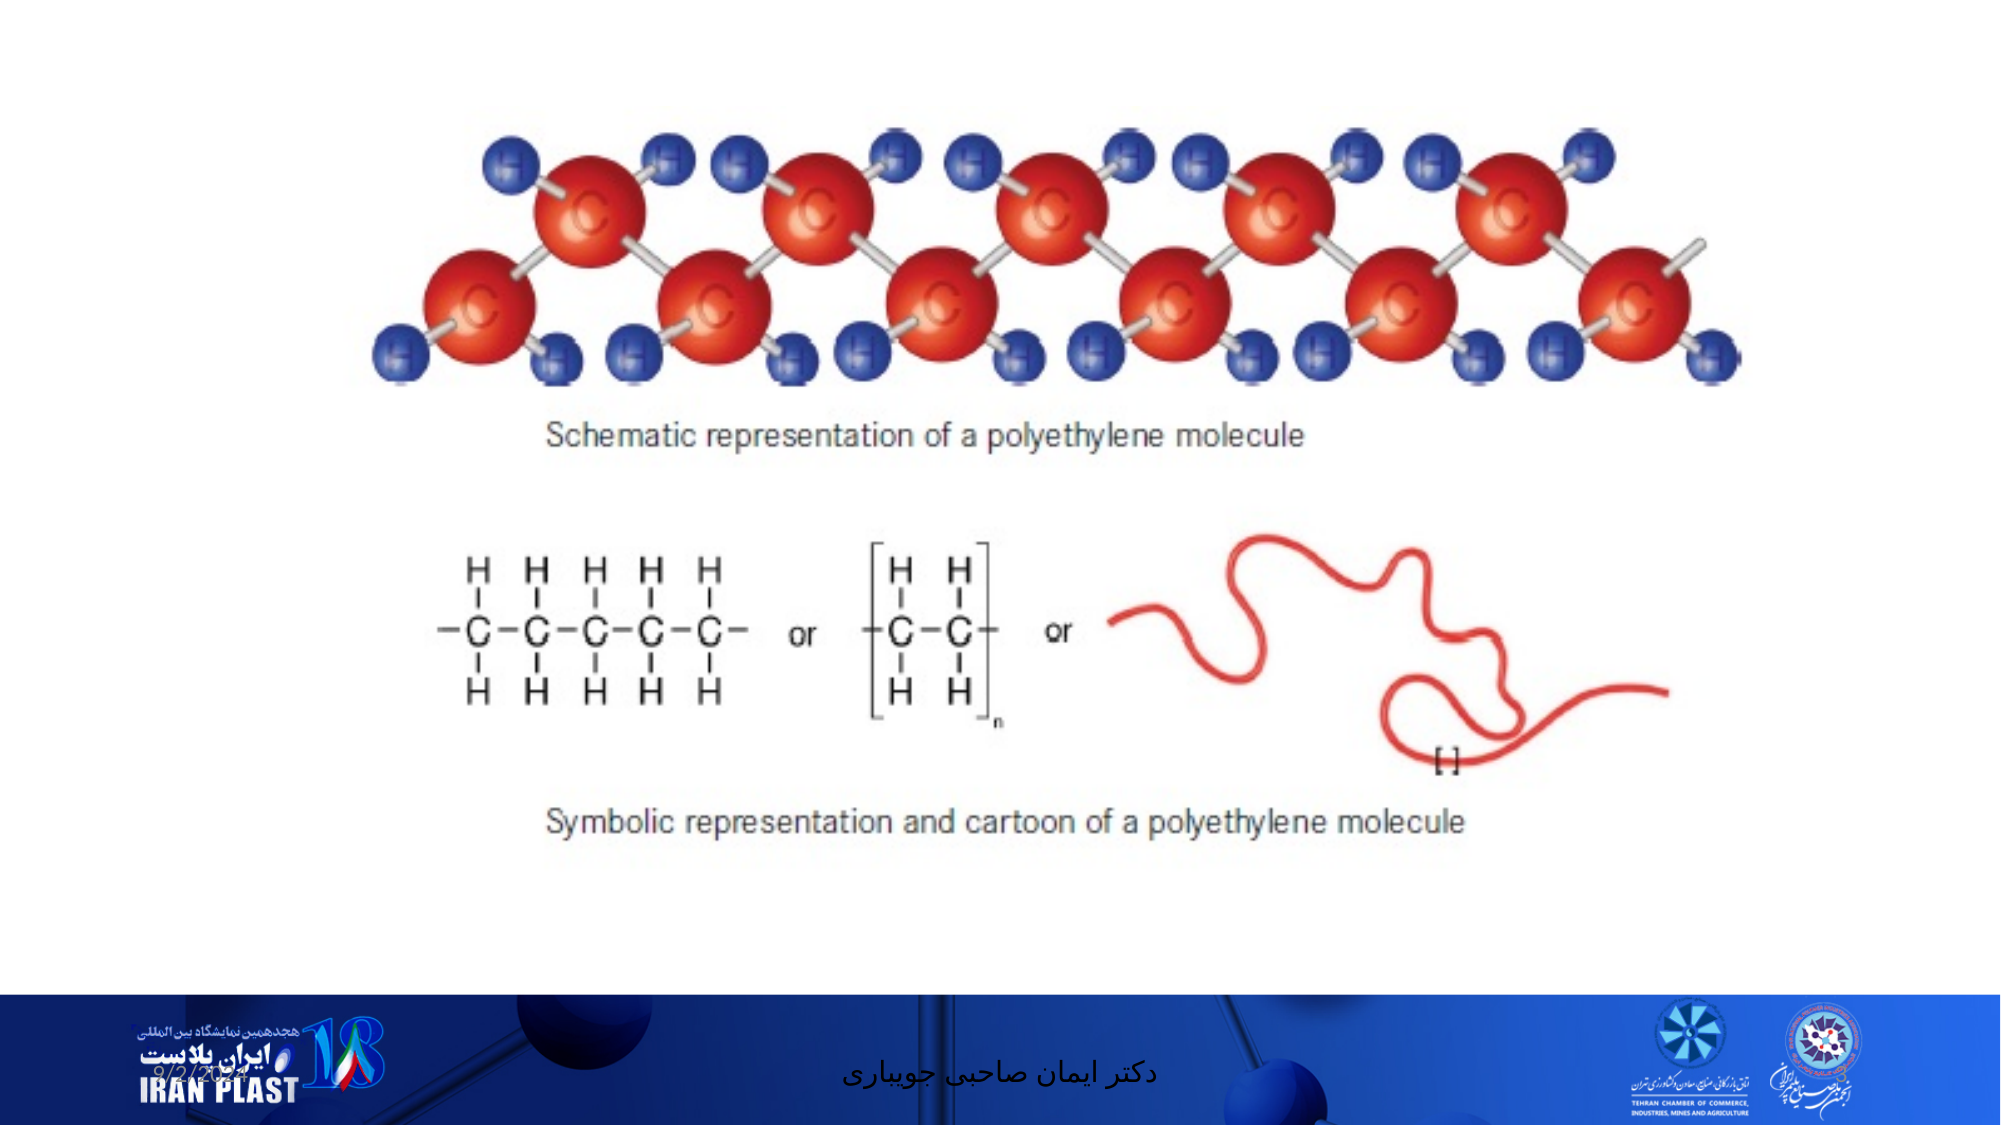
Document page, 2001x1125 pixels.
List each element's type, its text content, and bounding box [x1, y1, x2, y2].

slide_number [137, 1042, 588, 1103]
picture [0, 0, 2001, 1125]
slide_number 3 [1412, 1042, 1863, 1103]
footer دکتر ایمان صاحبی جویباری [662, 1042, 1338, 1103]
